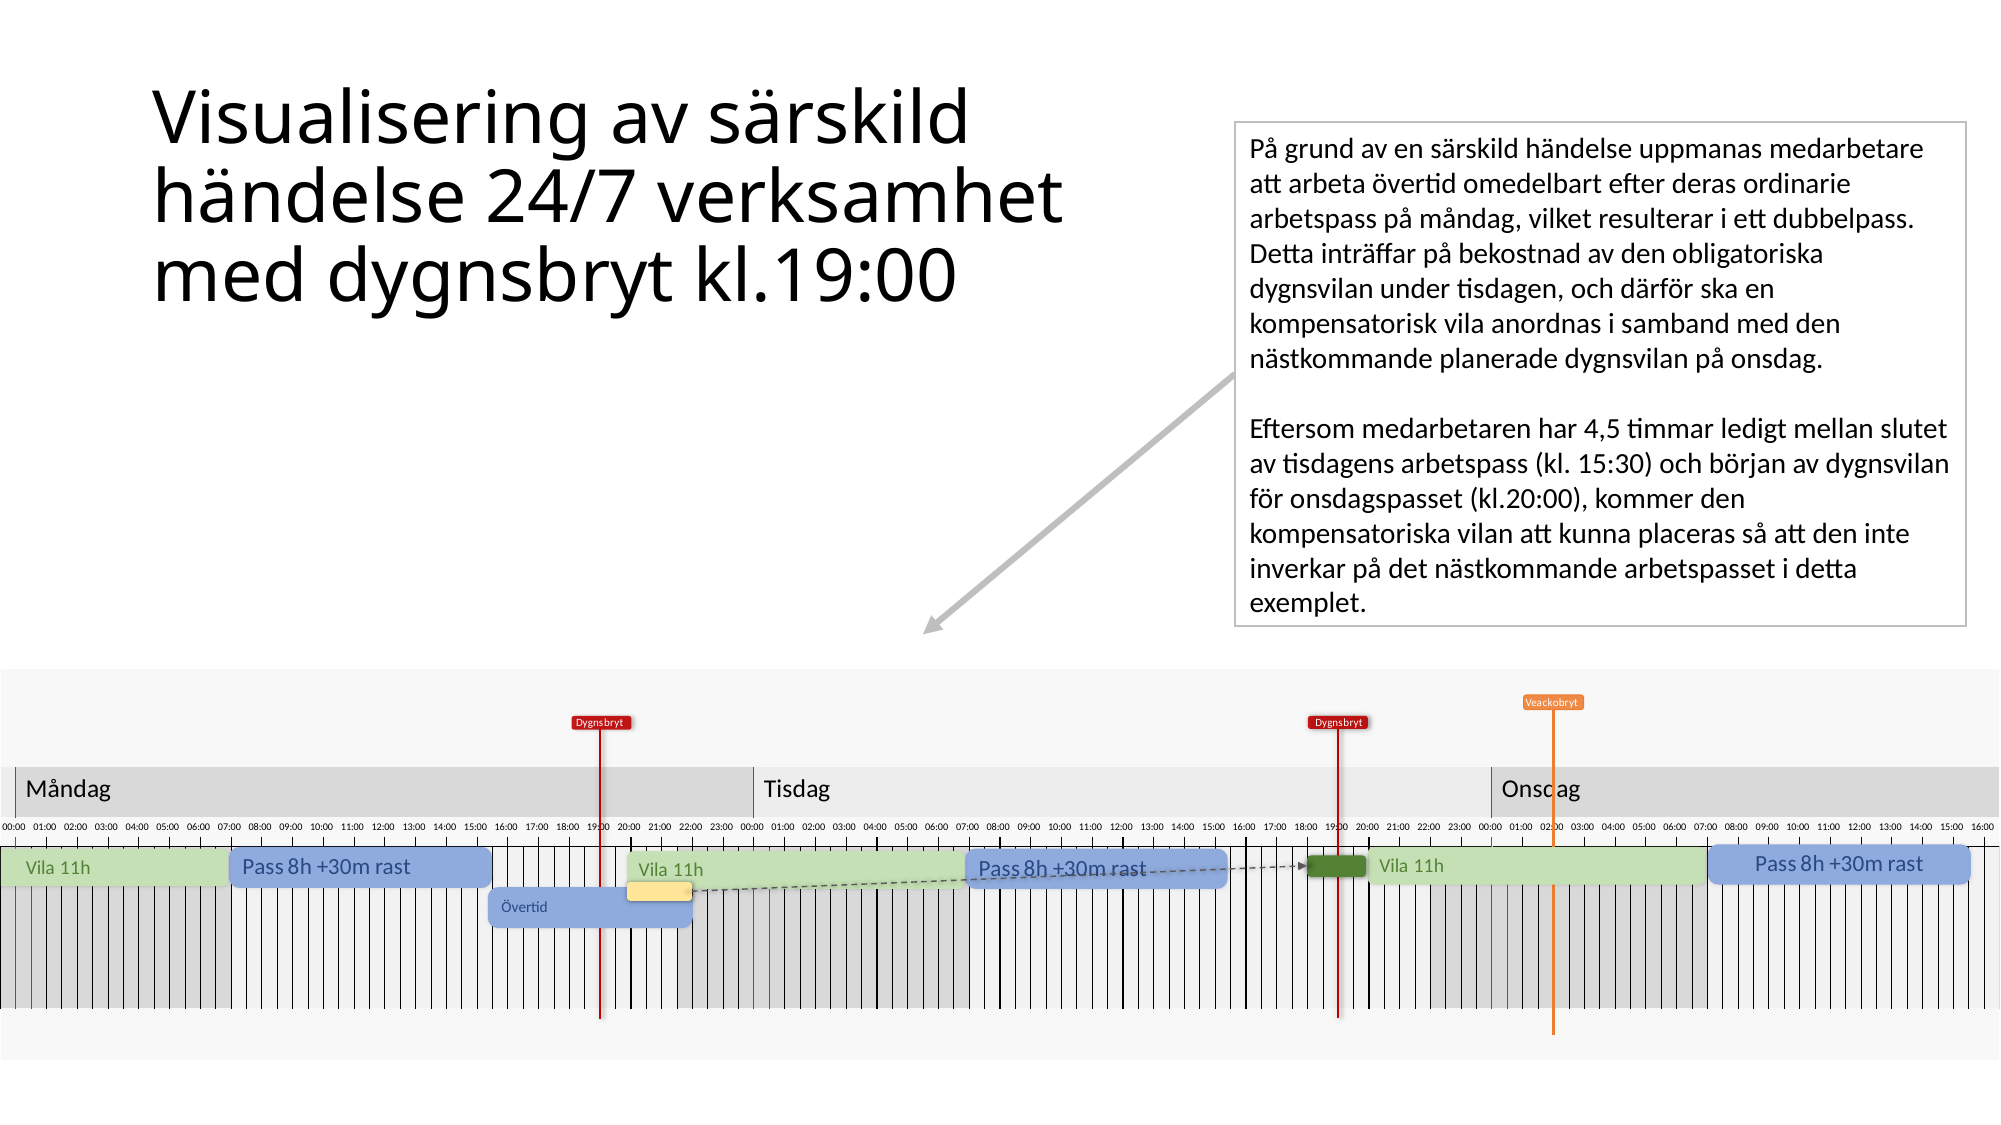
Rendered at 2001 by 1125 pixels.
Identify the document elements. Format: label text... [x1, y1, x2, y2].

text_box På grund av en särskild händelse uppmanas medarbetare att arbeta övertid omedelbart efter deras ordinarie arbetspass på måndag, vilket resulterar i ett dubbelpass. Detta inträffar på bekostnad av den obligatoriska dygnsvilan under tisdagen, och därför ska en kompensatorisk vila anordnas i samband med den nästkommande planerade dygnsvilan på onsdag. Eftersom medarbetaren har 4,5 timmar ledigt mellan slutet av tisdagens arbetspass (kl. 15:30) och början av dygnsvilan för onsdagspasset (kl.20:00), kommer den kompensatoriska vilan att kunna placeras så att den inte inverkar på det nästkommande arbetspasset i detta exemplet. [1234, 121, 1967, 627]
title Visualisering av särskild händelse 24/7 verksamhet med dygnsbryt kl.19:00 [137, 59, 1091, 338]
picture [0, 668, 2000, 1061]
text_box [922, 373, 1235, 635]
